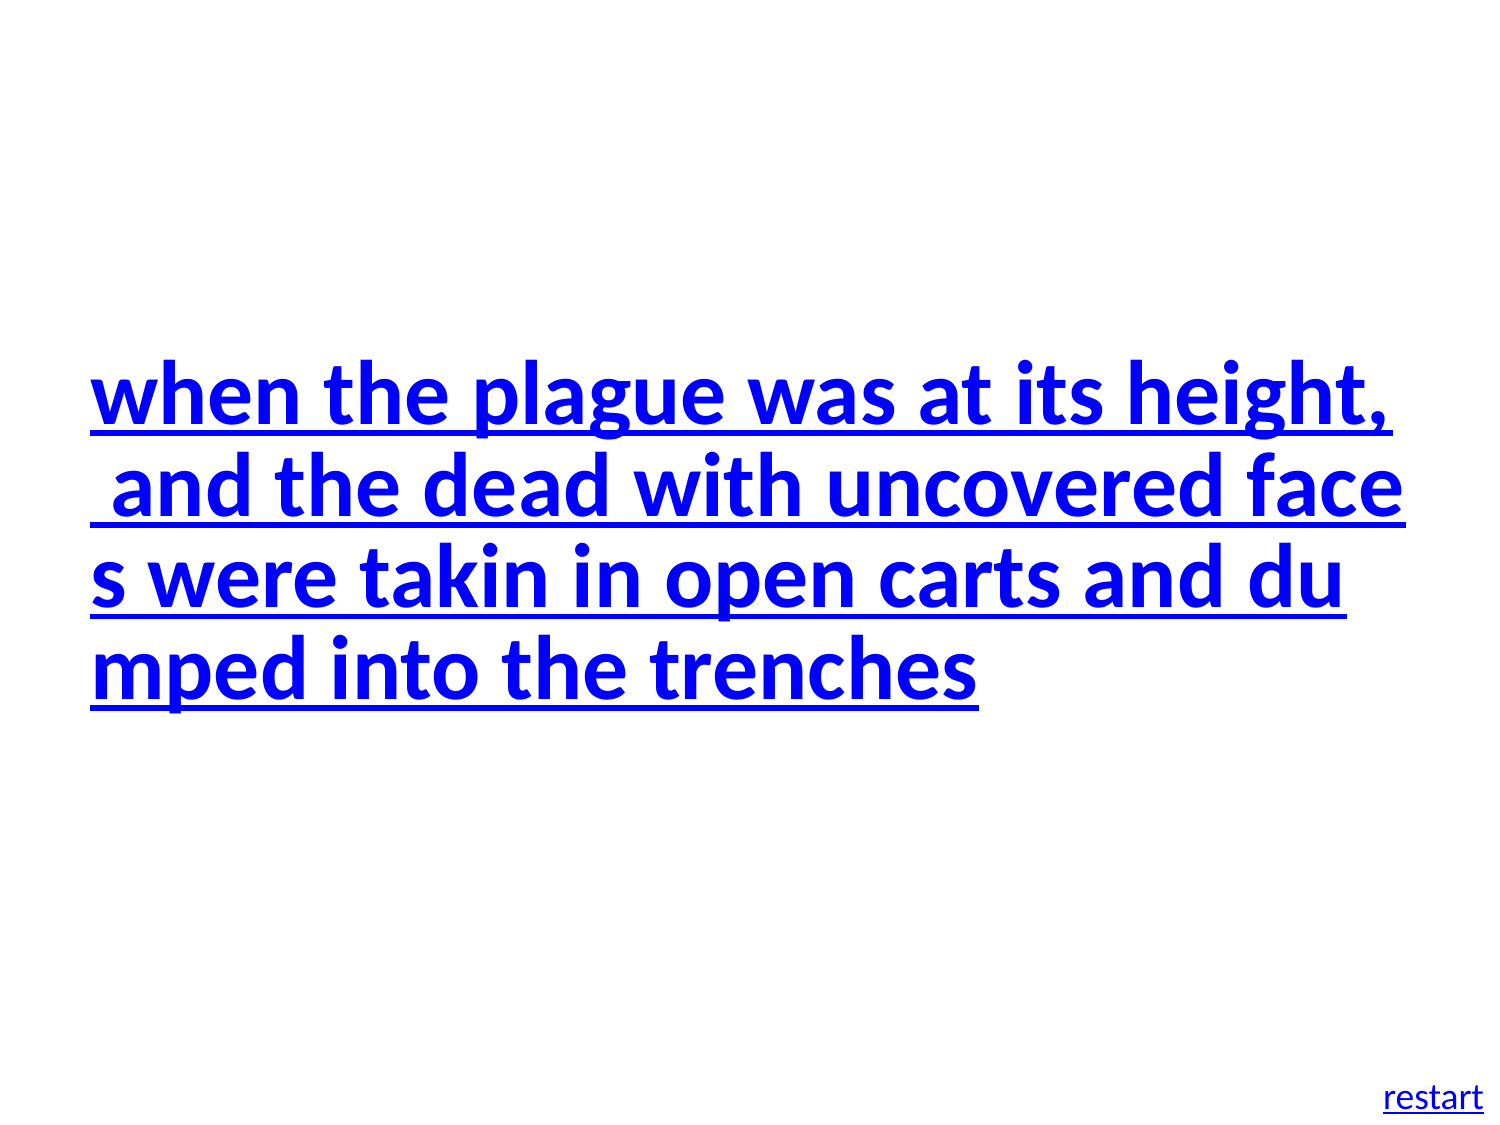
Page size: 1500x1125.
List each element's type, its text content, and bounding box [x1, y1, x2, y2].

list when the plague was at its height, and the dead with uncovered faces were takin in open carts and dumped into the trenches [75, 324, 1425, 1005]
